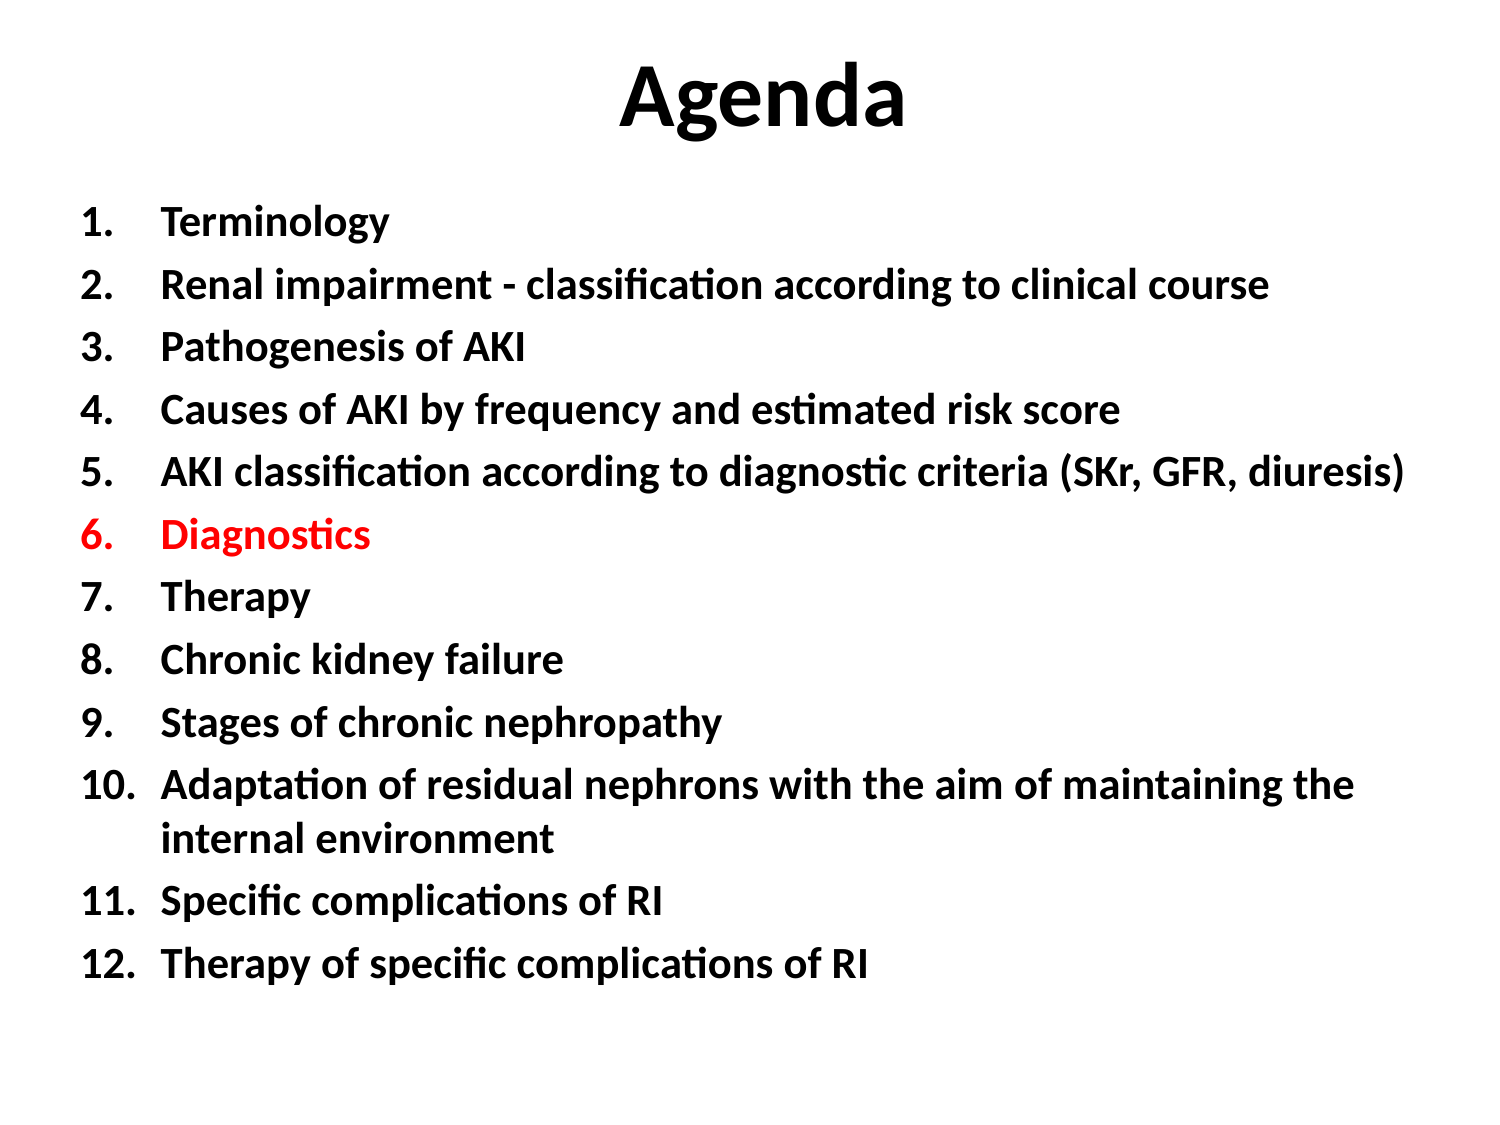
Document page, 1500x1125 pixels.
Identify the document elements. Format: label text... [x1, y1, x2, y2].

title Agenda [88, 19, 1439, 161]
list Terminology Renal impairment - classification according to clinical course Pathogenesis of AKI Causes of AKI by frequency and estimated risk score AKI classification according to diagnostic criteria (SKr, GFR, diuresis) Diagnostics Therapy Chronic kidney failure Stages of chronic nephropathy Adaptation of residual nephrons with the aim of maintaining the internal environment Specific complications of RI Therapy of specific complications of RI [64, 184, 1427, 1024]
